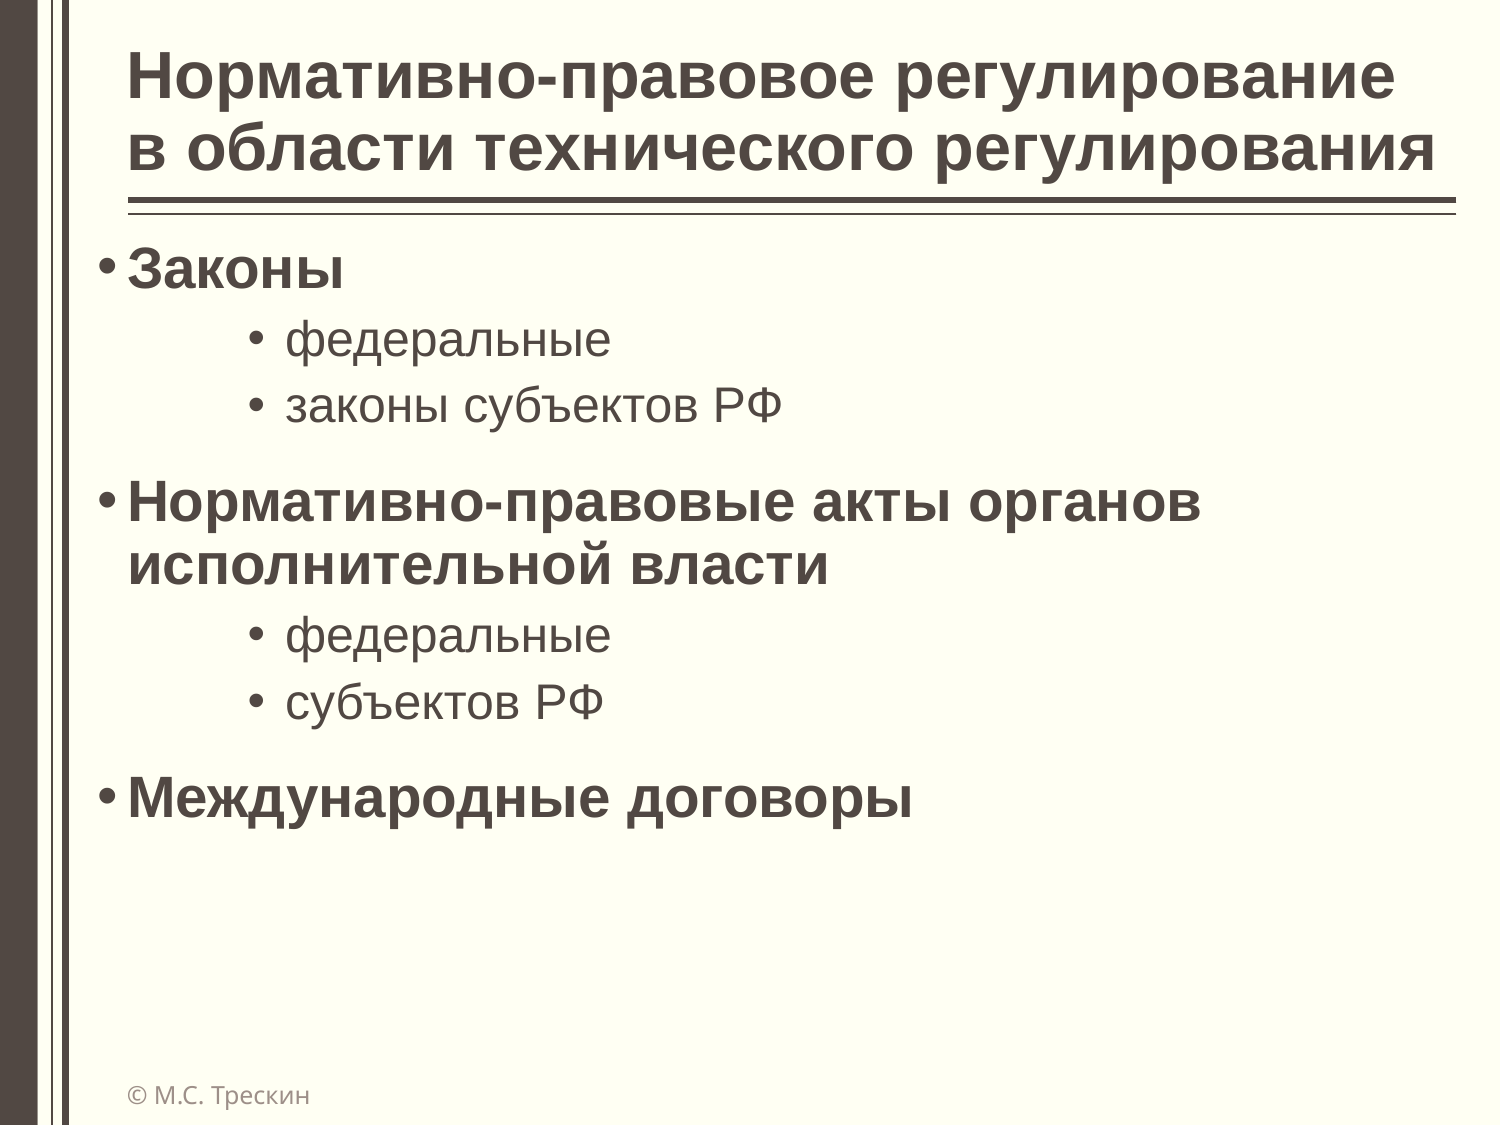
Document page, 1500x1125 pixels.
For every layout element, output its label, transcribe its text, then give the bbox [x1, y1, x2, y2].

list Законы федеральные законы субъектов РФ Нормативно-правовые акты органов исполнительной власти федеральные субъектов РФ Международные договоры [97, 230, 1457, 1067]
footer © М.С. Трескин [126, 1066, 905, 1125]
title Нормативно-правовое регулирование в области технического регулирования [126, 12, 1457, 193]
